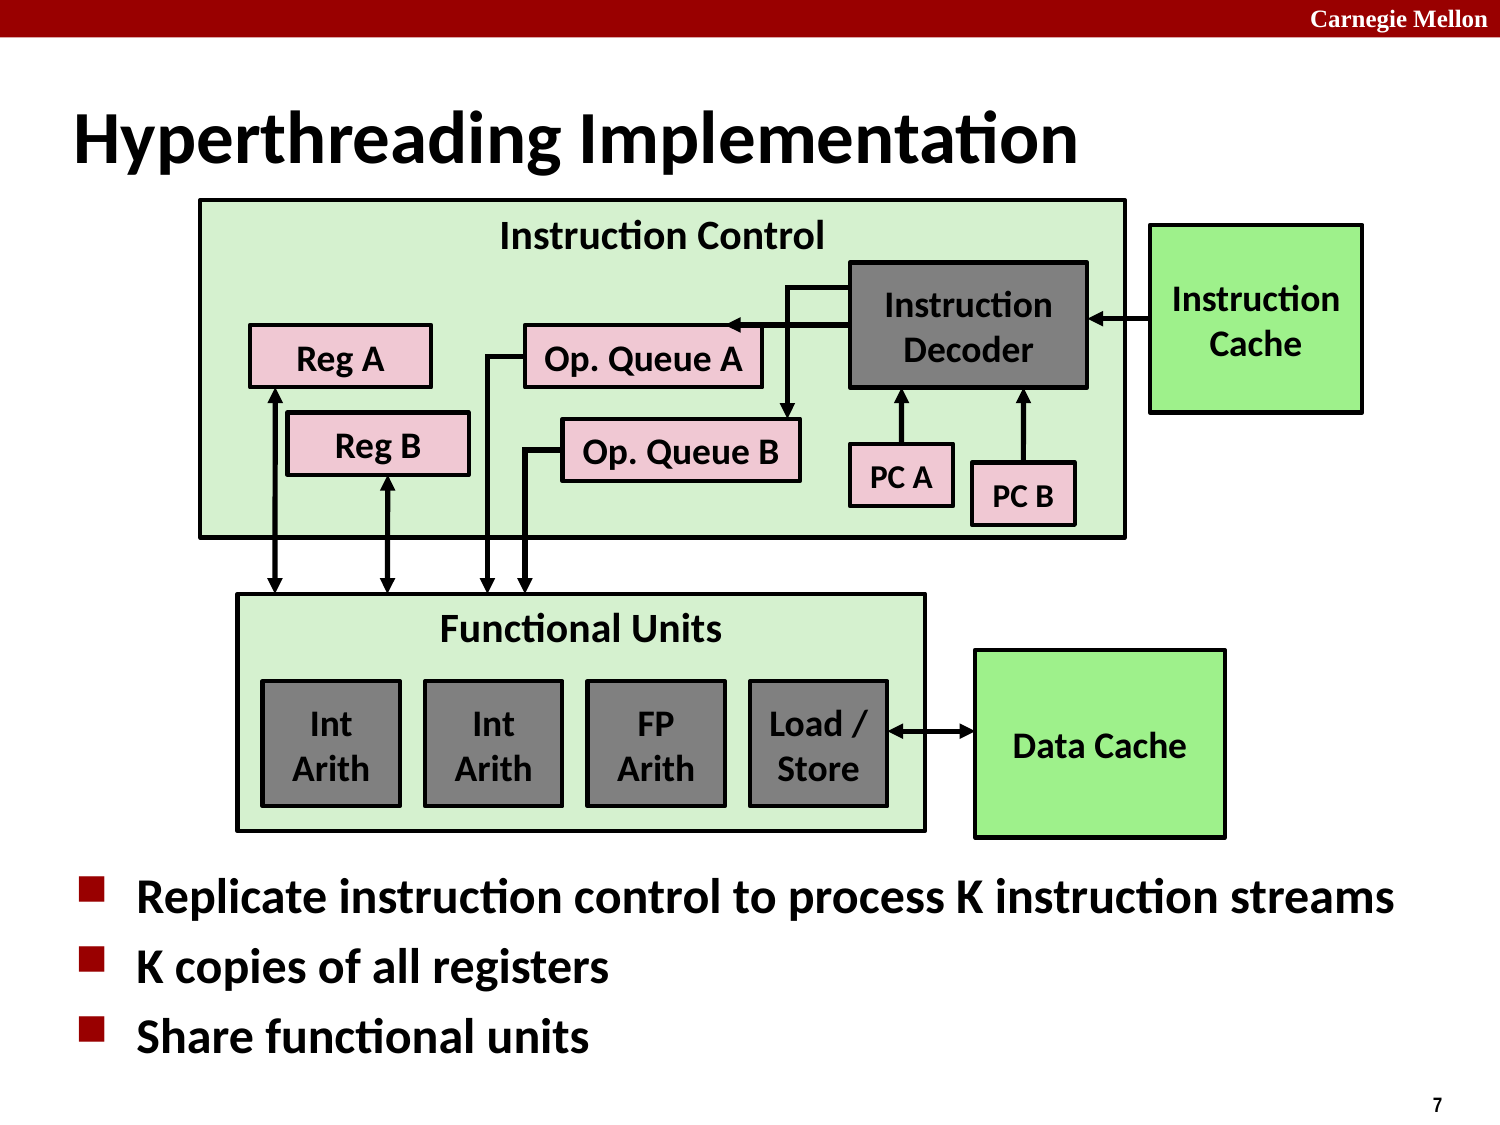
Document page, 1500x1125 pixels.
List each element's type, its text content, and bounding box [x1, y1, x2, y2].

text_box Instruction Cache [1149, 224, 1363, 413]
text_box Op. Queue A [524, 324, 763, 388]
text_box Reg B [287, 412, 469, 475]
list Replicate instruction control to process K instruction streams K copies of all registers Share functional units [64, 855, 1438, 1058]
text_box Reg A [249, 324, 432, 388]
text_box PC B [971, 462, 1075, 525]
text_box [529, 449, 563, 594]
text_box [787, 332, 851, 419]
text_box Instruction Control [200, 200, 1125, 538]
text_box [724, 287, 851, 326]
text_box Op. Queue B [562, 418, 800, 482]
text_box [237, 593, 926, 832]
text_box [487, 355, 526, 594]
text_box Data Cache [975, 650, 1225, 838]
title Hyperthreading Implementation [58, 71, 1413, 197]
text_box PC A [849, 443, 953, 507]
text_box Instruction Decoder [849, 262, 1088, 388]
